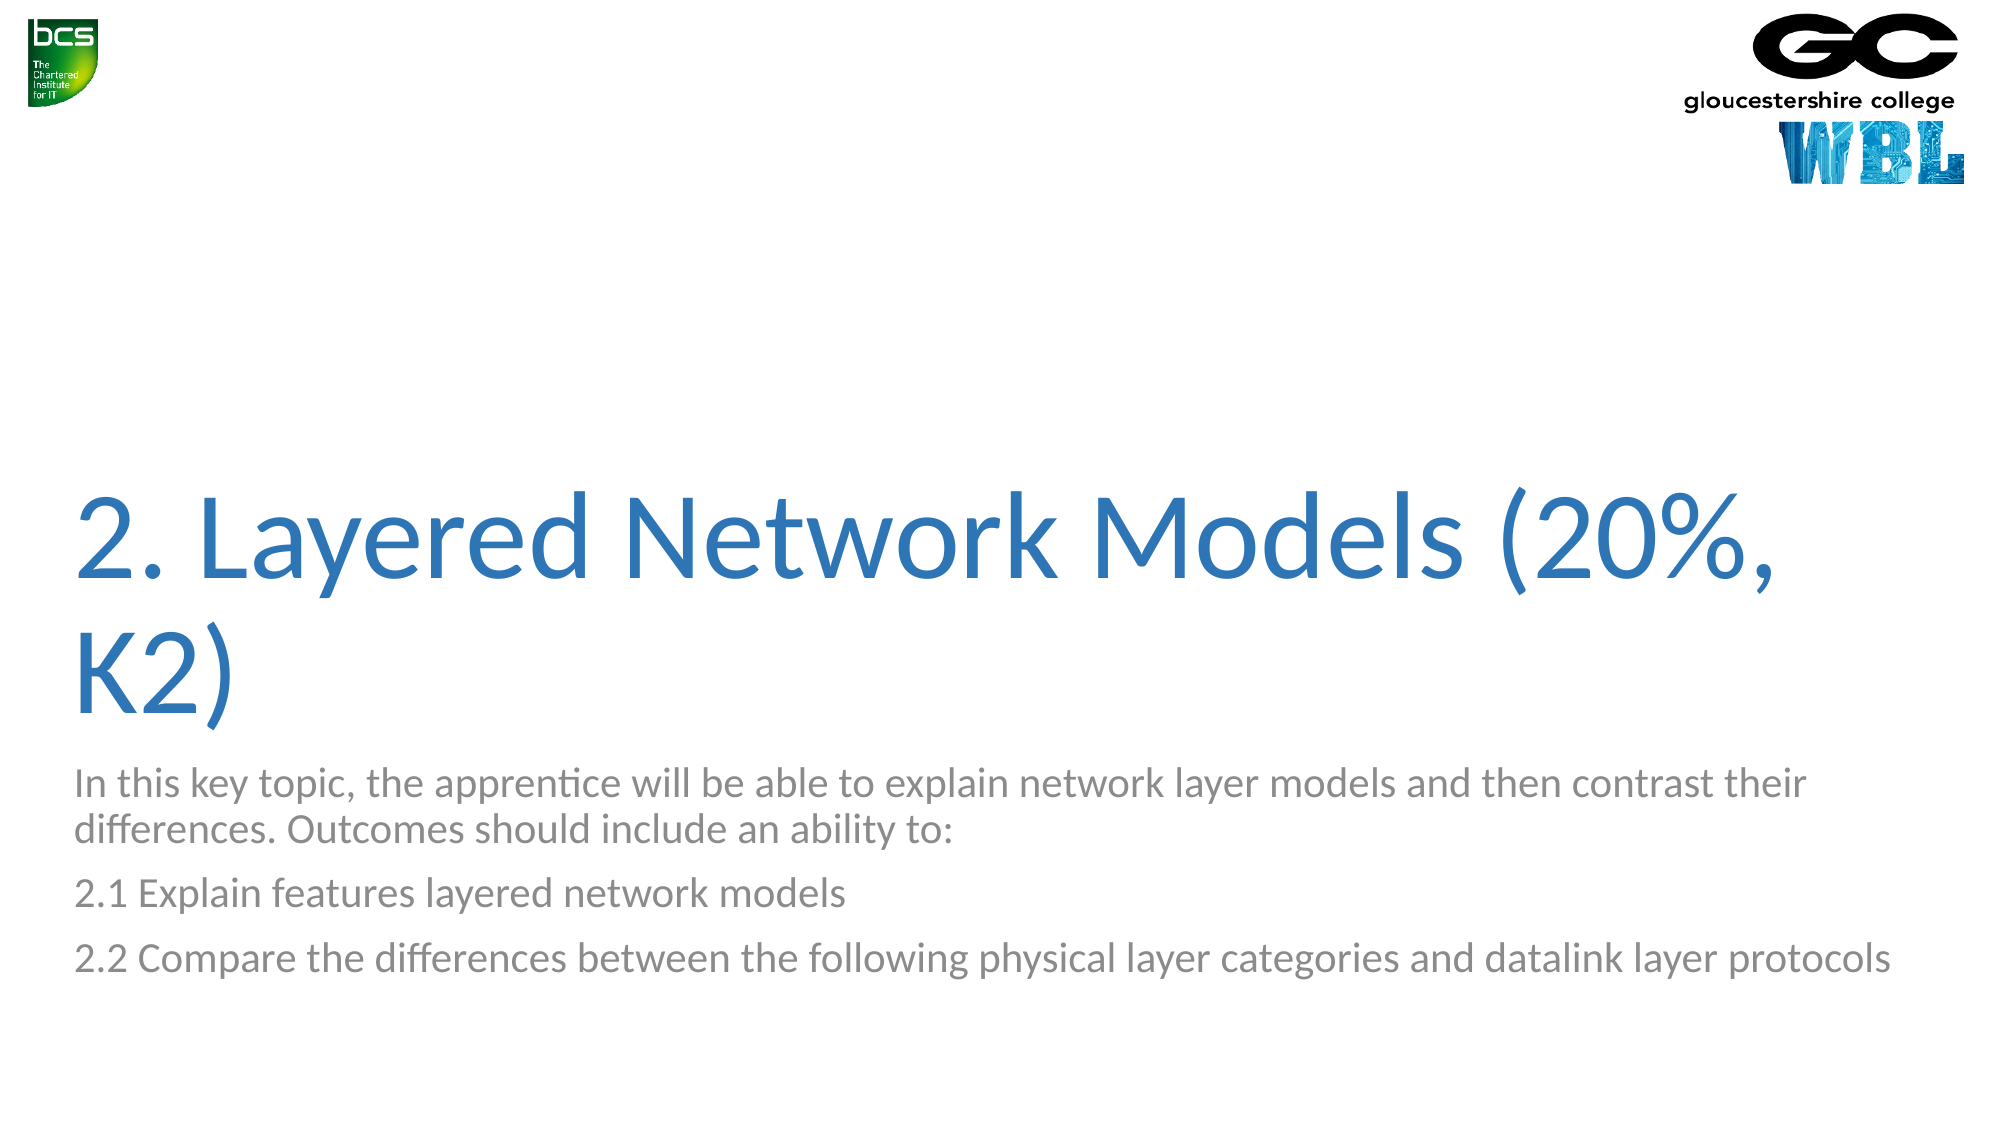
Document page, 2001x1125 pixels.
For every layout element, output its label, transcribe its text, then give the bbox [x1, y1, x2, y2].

text_box In this key topic, the apprentice will be able to explain network layer models and then contrast their differences. Outcomes should include an ability to: 2.1 Explain features layered network models 2.2 Compare the differences between the following physical layer categories and datalink layer protocols [59, 752, 1920, 999]
text_box 2. Layered Network Models (20%, K2) [59, 280, 1920, 749]
picture [1674, 5, 1964, 184]
picture [1950, 163, 1959, 172]
picture [28, 19, 98, 107]
